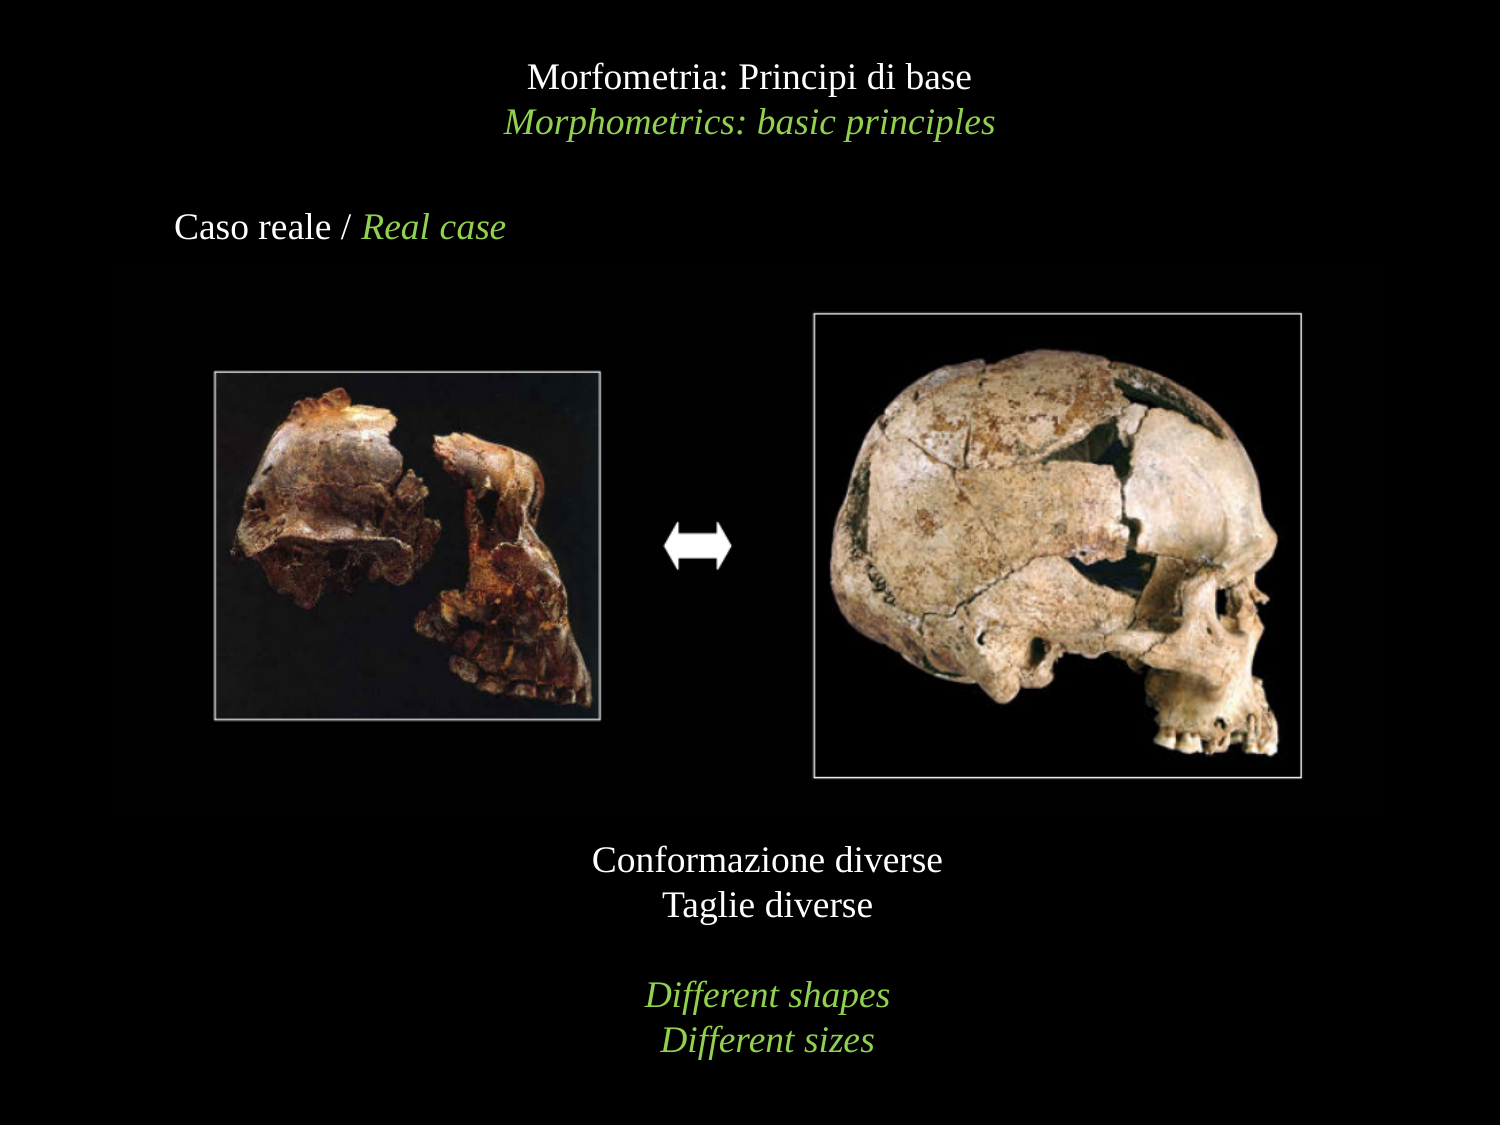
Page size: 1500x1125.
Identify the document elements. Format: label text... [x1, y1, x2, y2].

text_box Conformazione diverse Taglie diverse Different shapes Different sizes [501, 828, 1034, 1068]
picture [111, 269, 1382, 811]
text_box Caso reale / Real case [159, 194, 668, 255]
text_box Morfometria: Principi di base Morphometrics: basic principles [0, 45, 1500, 149]
